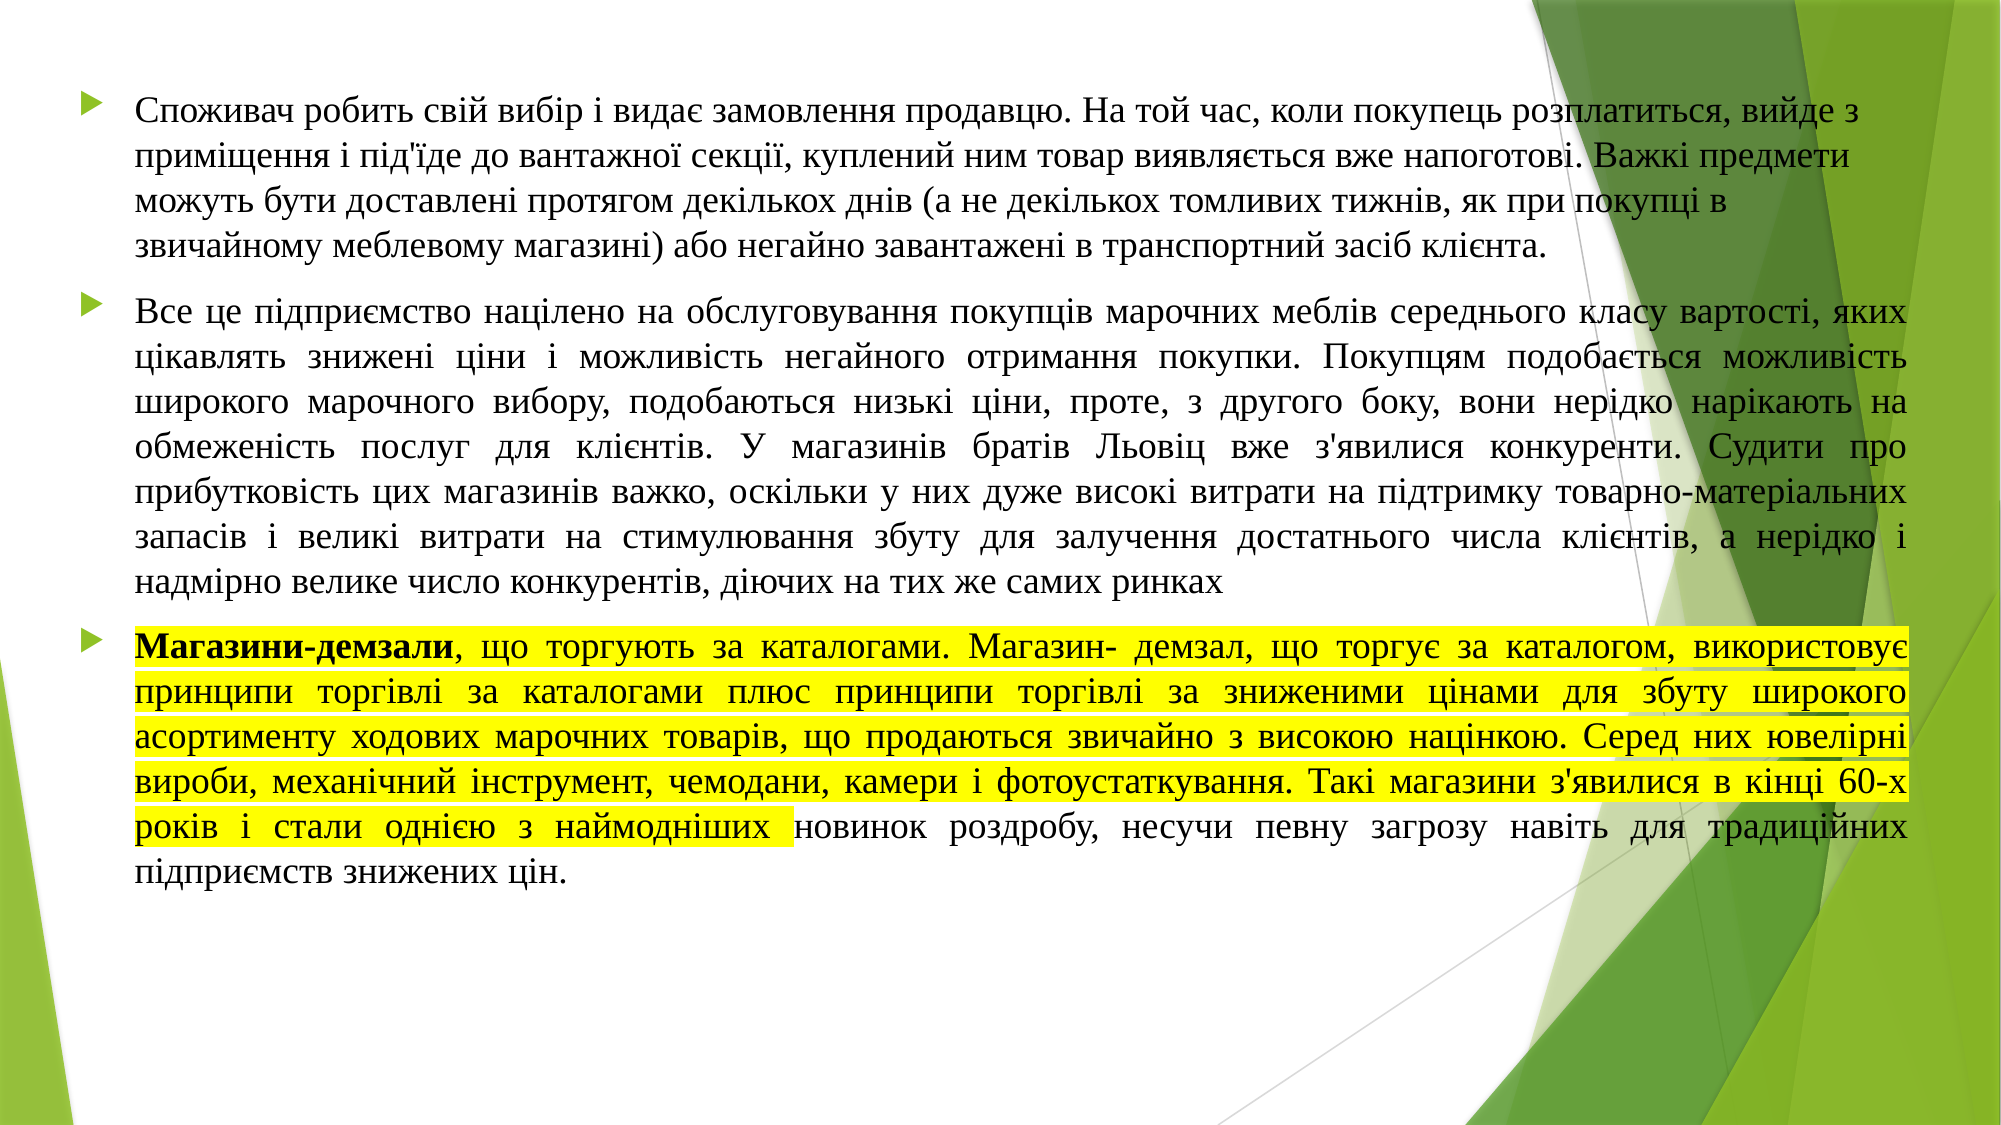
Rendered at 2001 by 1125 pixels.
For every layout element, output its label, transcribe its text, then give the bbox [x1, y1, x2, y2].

list Споживач робить свій вибір і видає замовлення продавцю. На той час, коли покупець розплатиться, вийде з приміщення і під'їде до вантажної секції, куплений ним товар виявляється вже напоготові. Важкі предмети можуть бути доставлені протягом декількох днів (а не декількох томливих тижнів, як при покупці в звичайному меблевому магазині) або негайно завантажені в транспортний засіб клієнта. Все це підприємство націлено на обслуговування покупців марочних меблів середнього класу вартості, яких цікавлять знижені ціни і можливість негайного отримання покупки. Покупцям подобається можливість широкого марочного вибору, подобаються низькі ціни, проте, з другого боку, вони нерідко нарікають на обмеженість послуг для клієнтів. У магазинів братів Льовіц вже з'явилися конкуренти. Судити про прибутковість цих магазинів важко, оскільки у них дуже високі витрати на підтримку товарно-матеріальних запасів і великі витрати на стимулювання збуту для залучення достатнього числа клієнтів, а нерідко і надмірно велике число конкурентів, діючих на тих же самих ринках Магазини-демзали, що торгують за каталогами. Магазин- демзал, що торгує за каталогом, використовує принципи торгівлі за каталогами плюс принципи торгівлі за зниженими цінами для збуту широкого асортименту ходових марочних товарів, що продаються звичайно з високою націнкою. Серед них ювелірні вироби, механічний інструмент, чемодани, камери і фотоустаткування. Такі магазини з'явилися в кінці 60-х років і стали однією з наймодніших новинок роздробу, несучи певну загрозу навіть для традиційних підприємств знижених цін. [63, 77, 1925, 1104]
